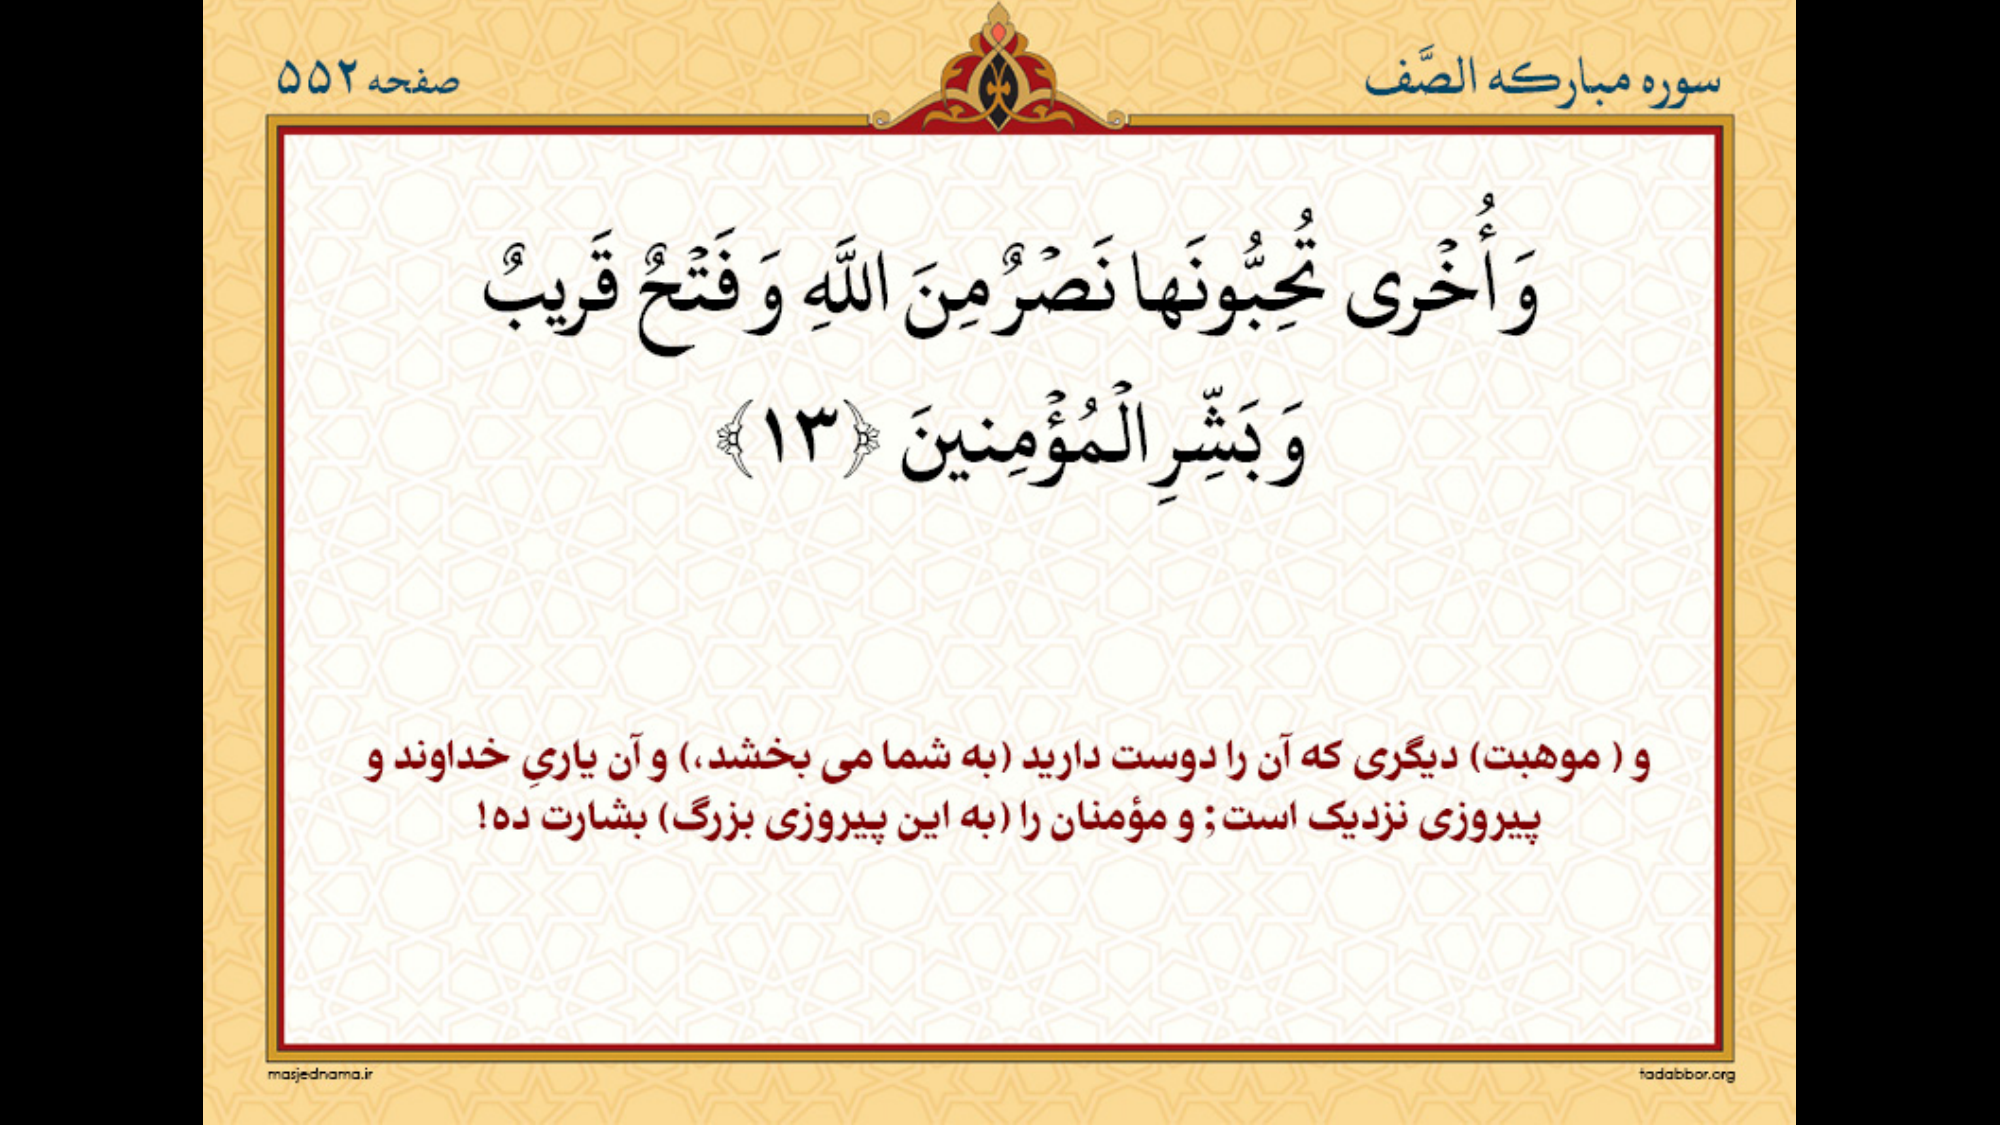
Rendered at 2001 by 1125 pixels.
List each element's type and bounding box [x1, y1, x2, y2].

picture [203, 0, 1796, 1125]
